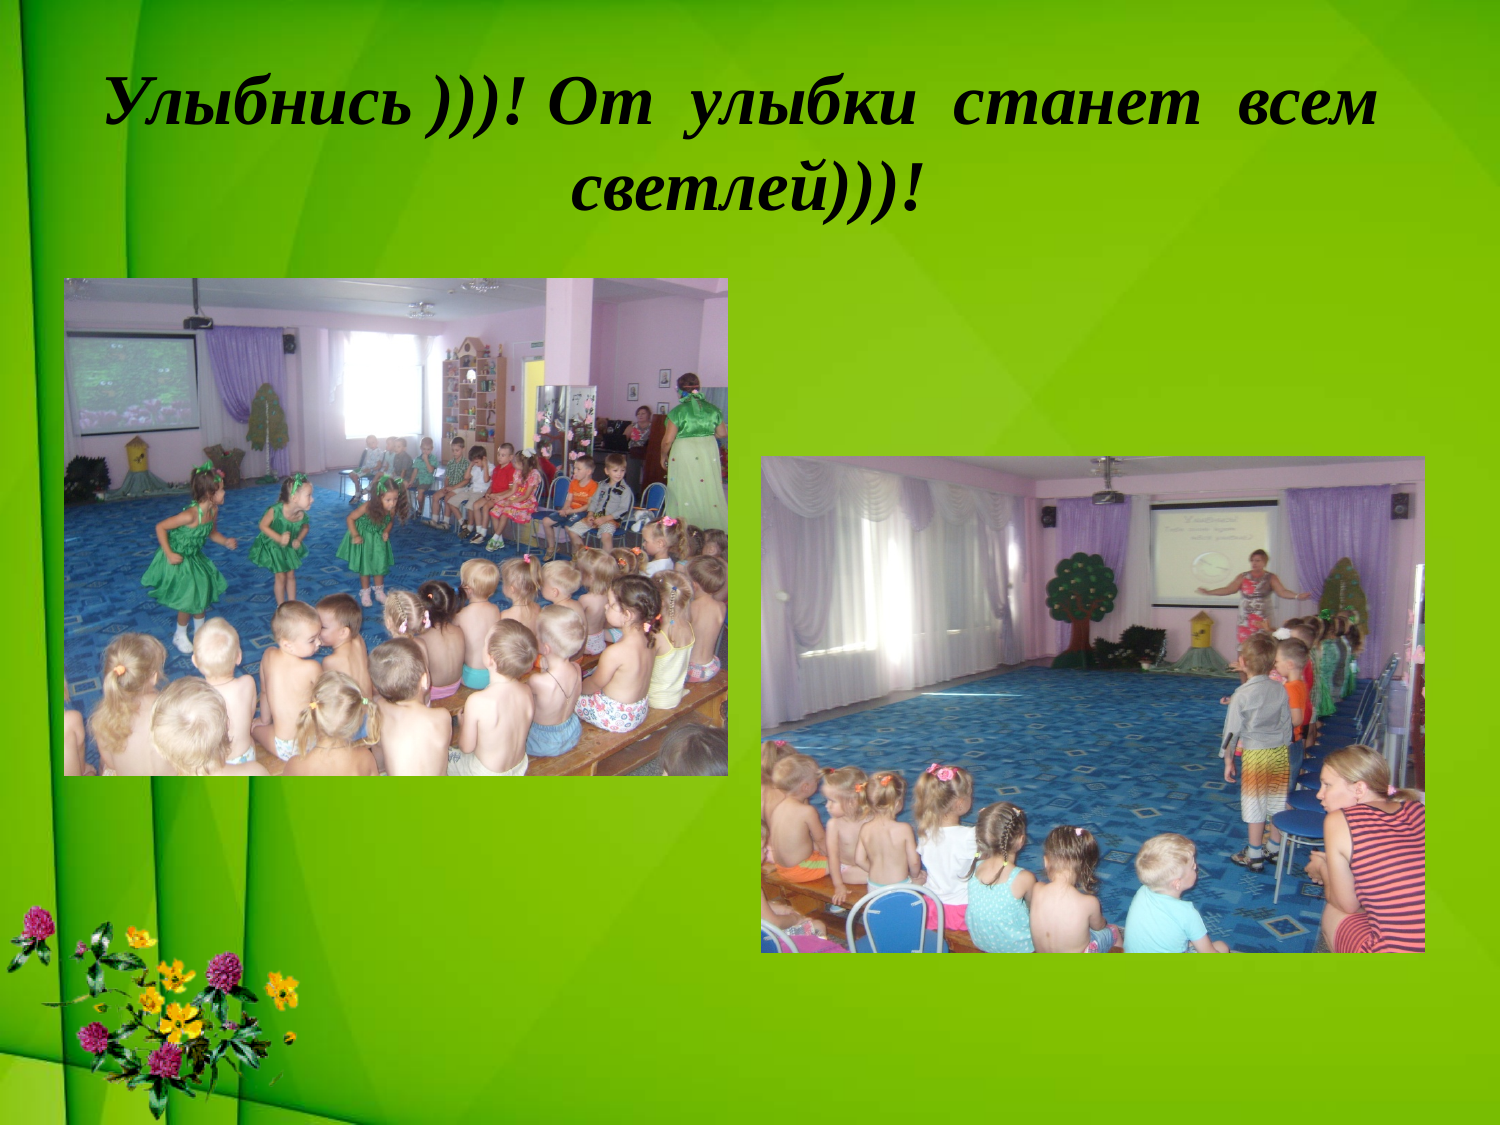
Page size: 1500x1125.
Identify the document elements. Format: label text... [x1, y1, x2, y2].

title Улыбнись )))! От улыбки станет всем светлей)))! [75, 45, 1425, 233]
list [64, 278, 728, 777]
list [761, 455, 1425, 954]
picture [0, 0, 1500, 1125]
